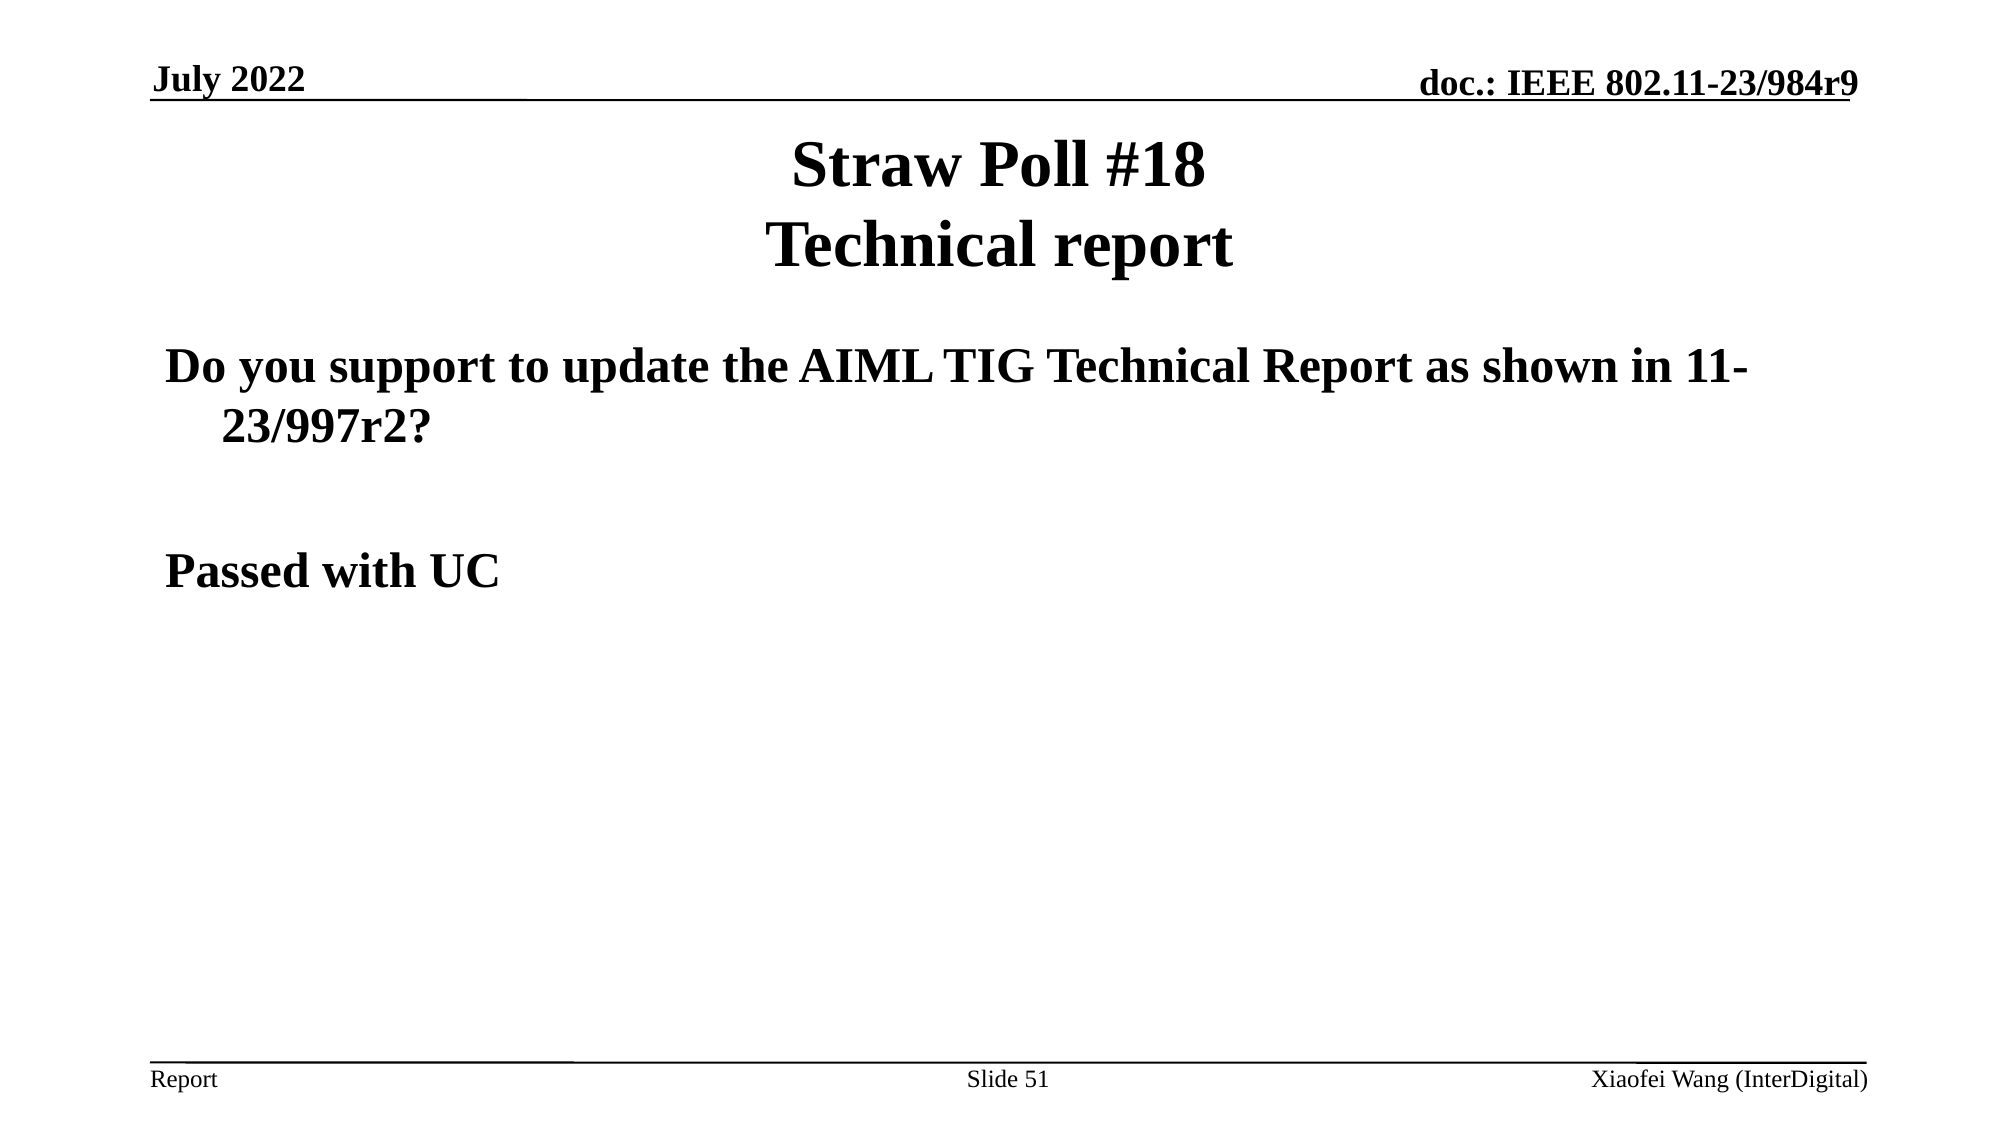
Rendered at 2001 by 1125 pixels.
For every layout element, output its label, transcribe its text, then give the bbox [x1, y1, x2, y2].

list Do you support to update the AIML TIG Technical Report as shown in 11-23/997r2? Passed with UC [149, 324, 1850, 1000]
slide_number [152, 54, 563, 100]
footer Xiaofei Wang (InterDigital) [1171, 1061, 1869, 1093]
title Straw Poll #18 Technical report [149, 112, 1850, 288]
slide_number Slide 51 [950, 1061, 1067, 1123]
